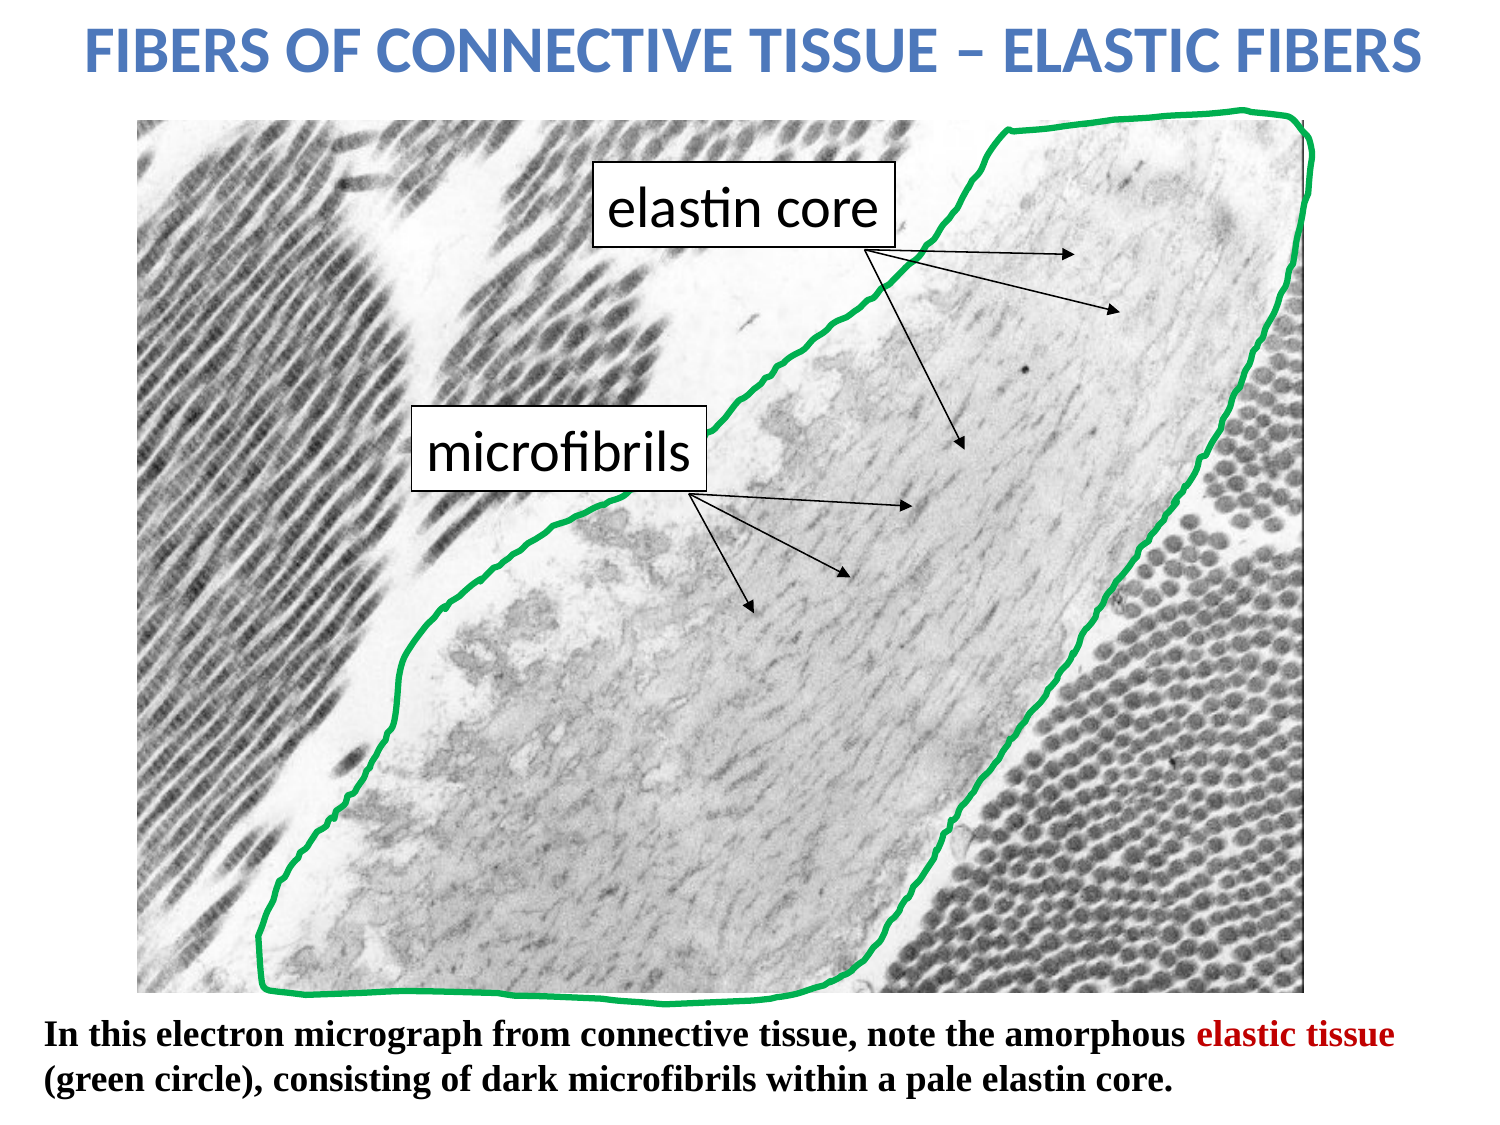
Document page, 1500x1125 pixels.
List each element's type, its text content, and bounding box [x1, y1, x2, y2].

text_box Fibers of connective tissue – elastic fibers [69, 0, 1439, 94]
text_box [1110, 108, 1295, 118]
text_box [403, 405, 913, 578]
text_box In this electron micrograph from connective tissue, note the amorphous elastic tissue (green circle), consisting of dark microfibrils within a pale elastin core. [28, 1001, 1479, 1107]
picture [136, 120, 1305, 993]
text_box [1309, 134, 1315, 198]
